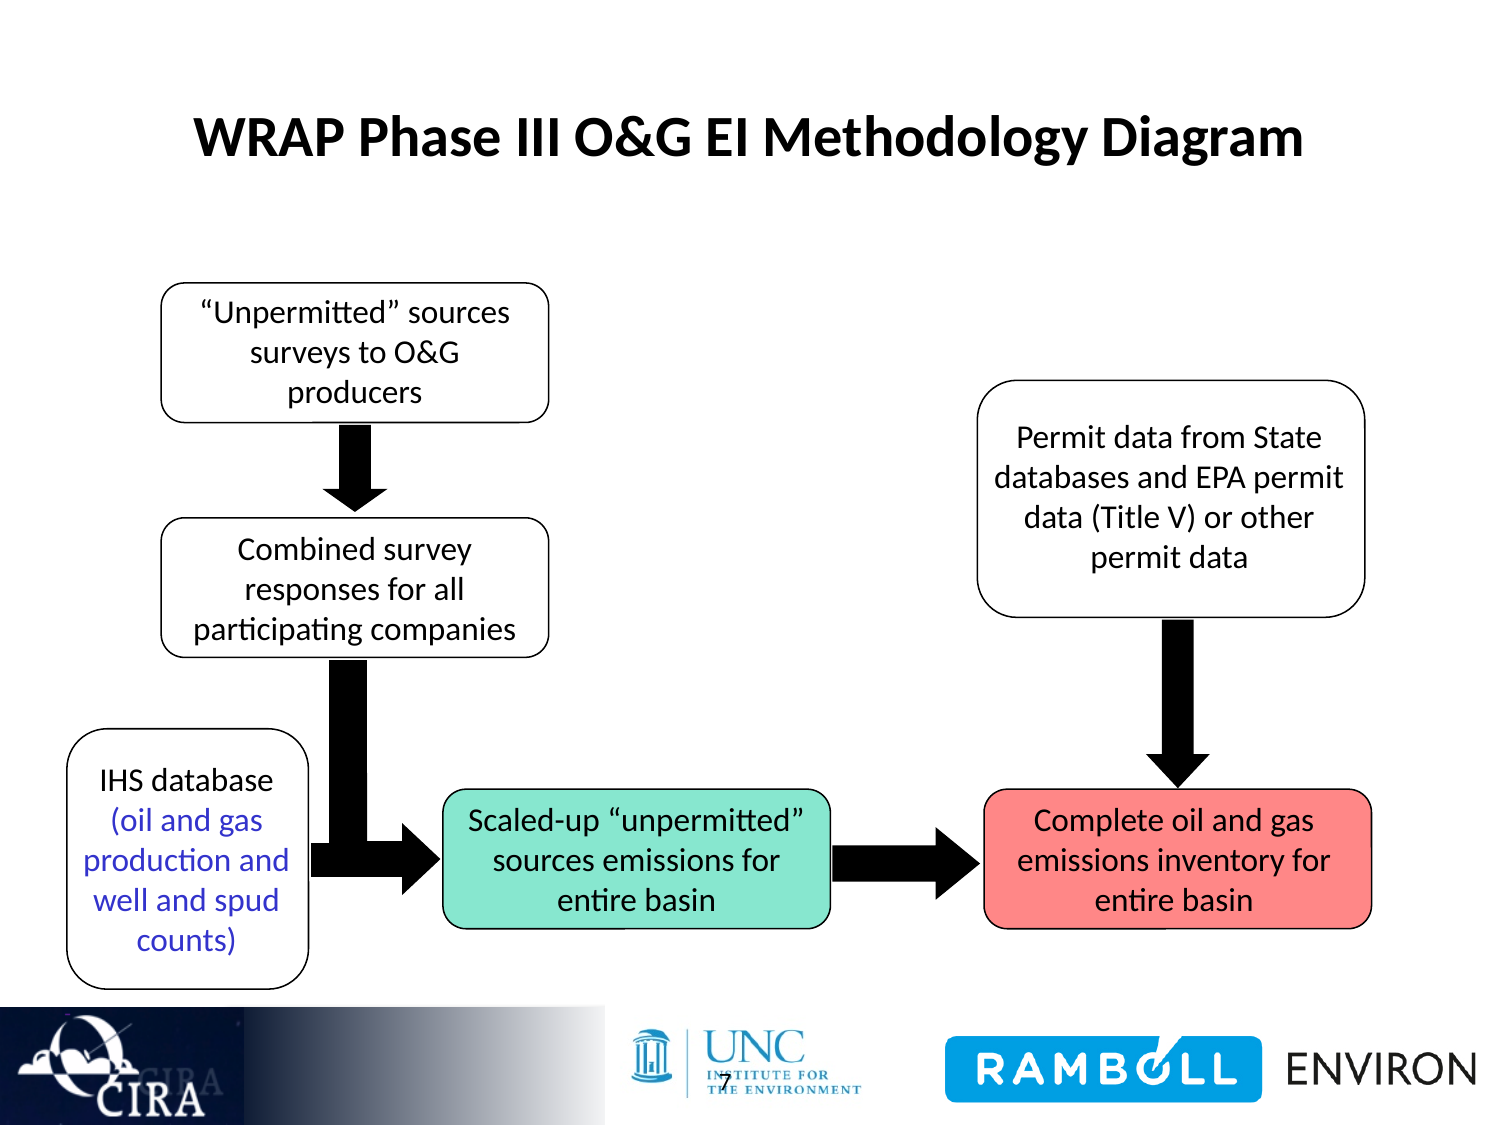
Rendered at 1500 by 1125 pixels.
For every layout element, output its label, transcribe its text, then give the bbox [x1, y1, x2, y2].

text_box [329, 666, 367, 773]
text_box [329, 773, 439, 894]
text_box WRAP Phase III O&G EI Methodology Diagram [73, 90, 1426, 176]
text_box Scaled-up “unpermitted” sources emissions for entire basin [439, 791, 827, 926]
text_box IHS database (oil and gas production and well and spud counts) [63, 751, 310, 966]
text_box [311, 843, 389, 876]
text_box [972, 380, 1367, 618]
text_box [71, 728, 305, 751]
picture [0, 1007, 74, 1125]
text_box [157, 425, 553, 658]
text_box 7 [704, 1057, 769, 1103]
picture [1350, 1035, 1476, 1103]
text_box [62, 262, 1438, 450]
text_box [160, 282, 549, 423]
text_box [832, 620, 1372, 930]
text_box [70, 966, 305, 990]
text_box [74, 673, 1350, 1125]
